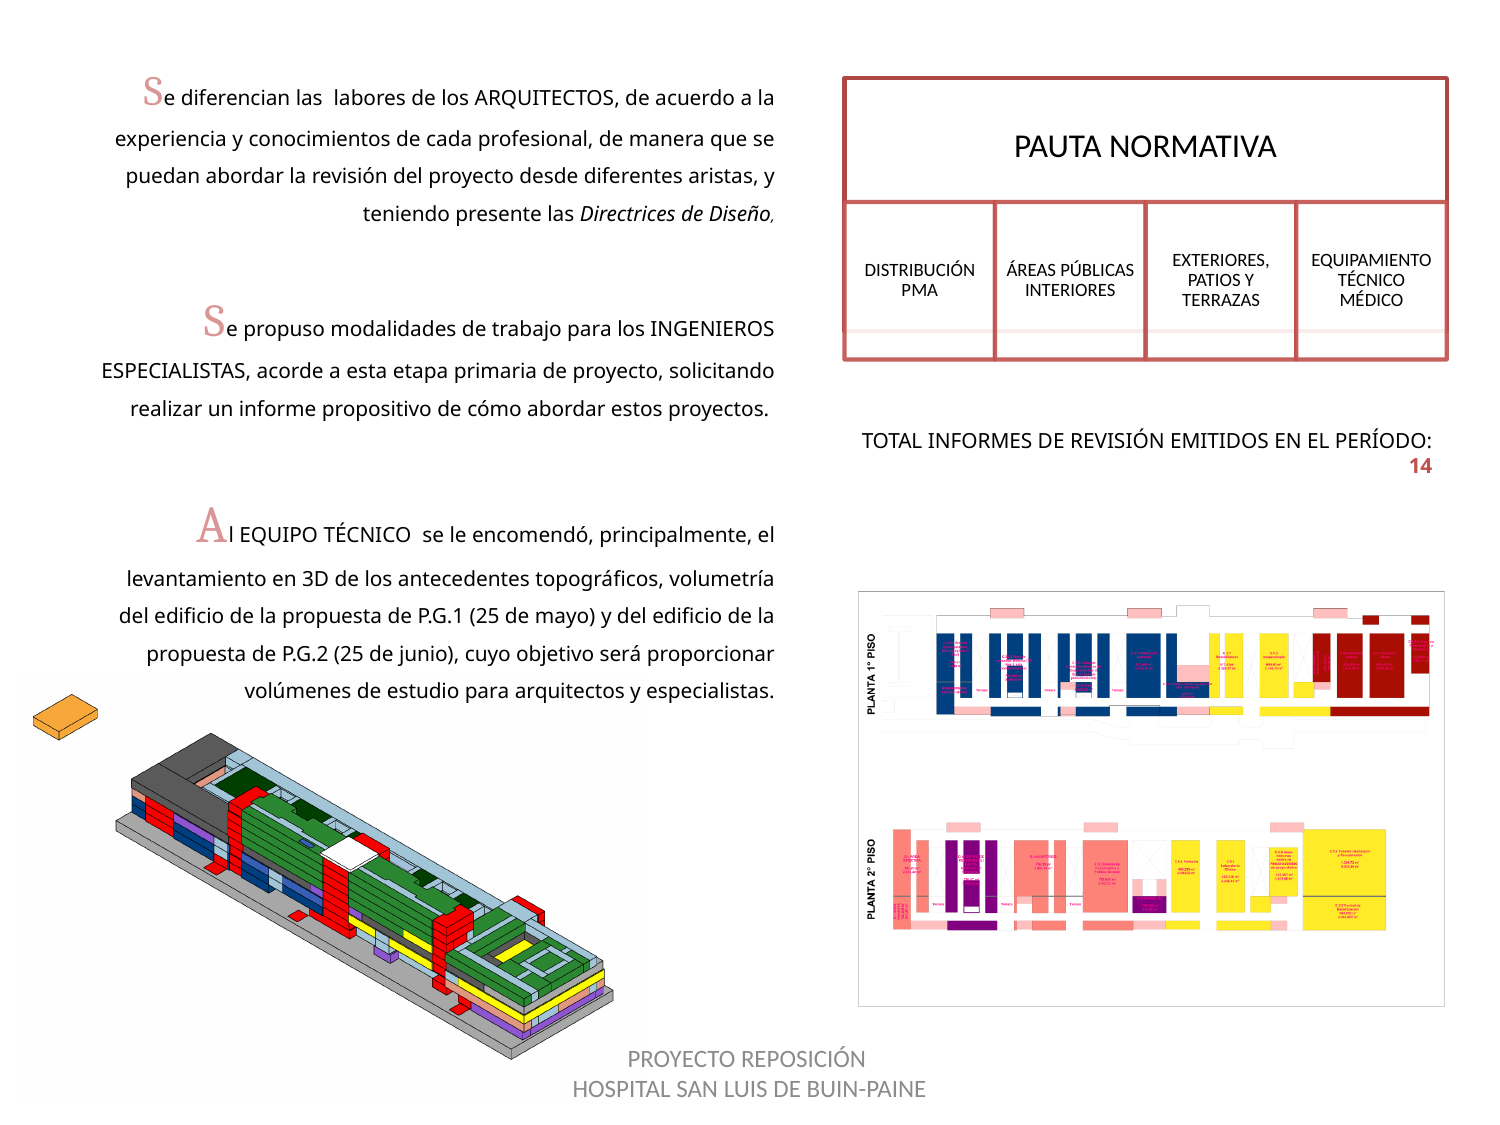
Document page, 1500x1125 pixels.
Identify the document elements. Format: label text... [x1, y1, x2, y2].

picture [17, 674, 644, 1104]
footer PROYECTO REPOSICIÓN HOSPITAL SAN LUIS DE BUIN-PAINE [649, 1042, 988, 1103]
text_box TOTAL INFORMES DE REVISIÓN EMITIDOS EN EL PERÍODO: 14 [820, 420, 1447, 486]
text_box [844, 42, 1448, 386]
picture [848, 585, 1449, 1011]
list Se diferencian las labores de los ARQUITECTOS, de acuerdo a la experiencia y conocimientos de cada profesional, de manera que se puedan abordar la revisión del proyecto desde diferentes aristas, y teniendo presente las Directrices de Diseño, Se propuso modalidades de trabajo para los INGENIEROS ESPECIALISTAS, acorde a esta etapa primaria de proyecto, solicitando realizar un informe propositivo de cómo abordar estos proyectos. Al EQUIPO TÉCNICO se le encomendó, principalmente, el levantamiento en 3D de los antecedentes topográficos, volumetría del edificio de la propuesta de P.G.1 (25 de mayo) y del edificio de la propuesta de P.G.2 (25 de junio), cuyo objetivo será proporcionar volúmenes de estudio para arquitectos y especialistas. [76, 30, 790, 774]
